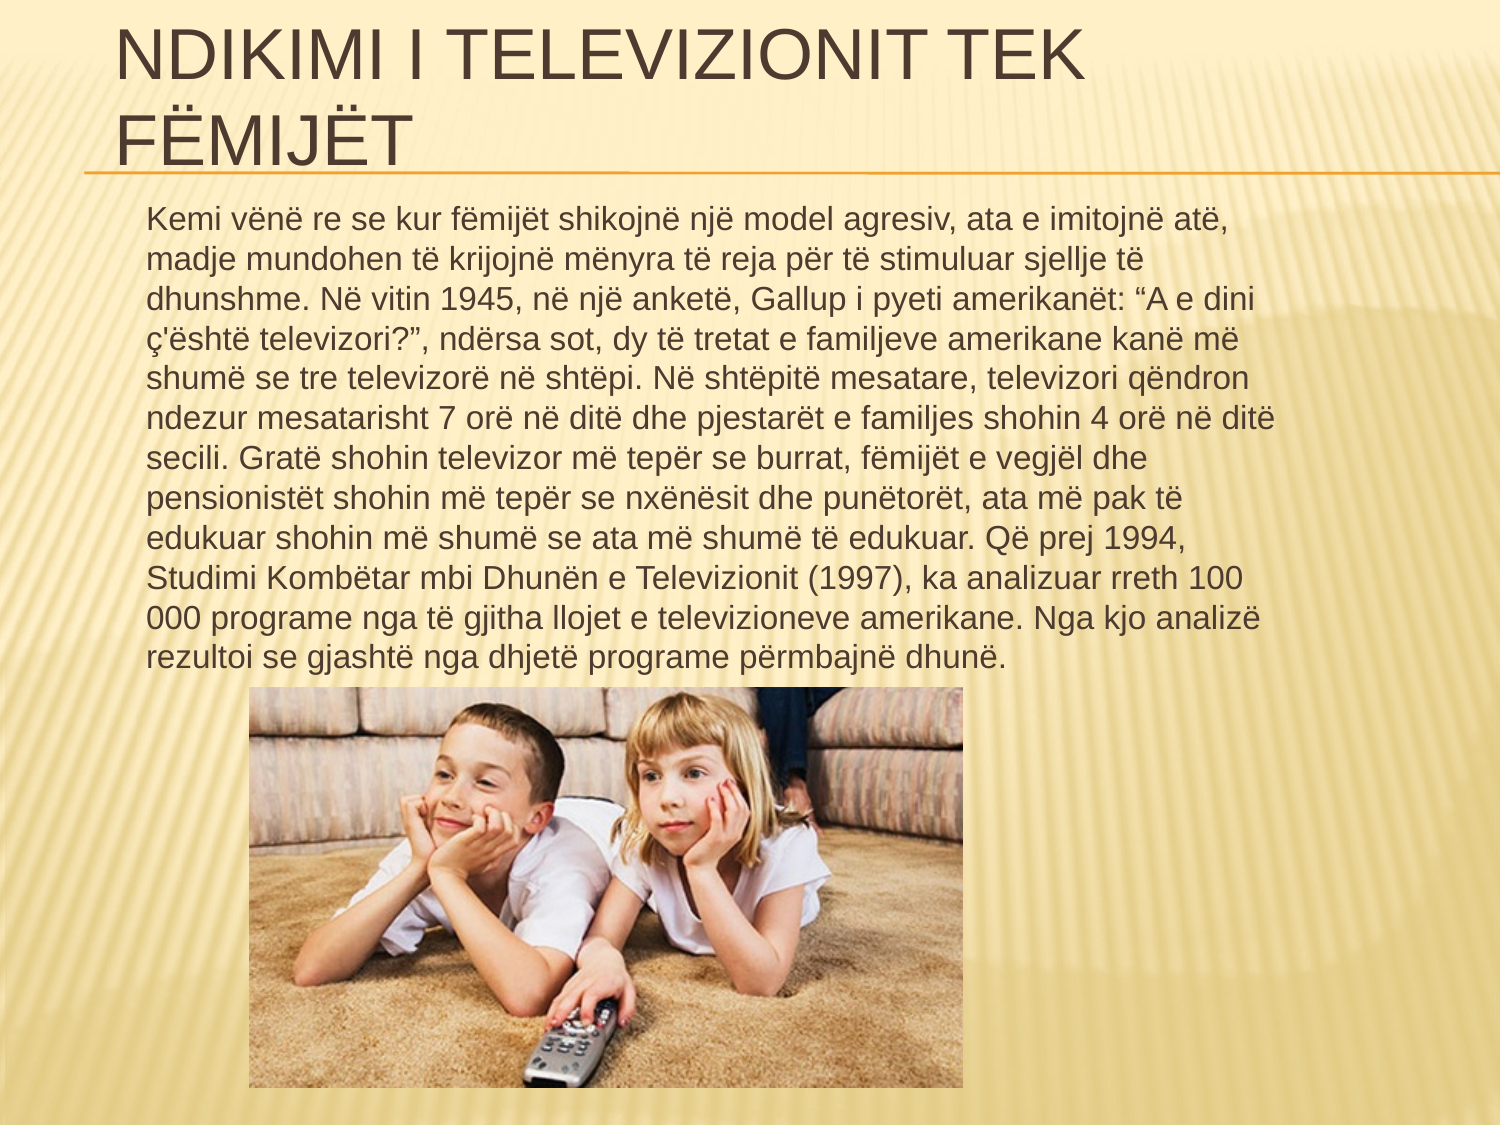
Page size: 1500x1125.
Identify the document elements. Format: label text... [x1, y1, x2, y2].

list Kemi vënë re se kur fëmijët shikojnë një model agresiv, ata e imitojnë atë, madje mundohen të krijojnë mënyra të reja për të stimuluar sjellje të dhunshme. Në vitin 1945, në një anketë, Gallup i pyeti amerikanët: “A e dini ç'është televizori?”, ndërsa sot, dy të tretat e familjeve amerikane kanë më shumë se tre televizorë në shtëpi. Në shtëpitë mesatare, televizori qëndron ndezur mesatarisht 7 orë në ditë dhe pjestarët e familjes shohin 4 orë në ditë secili. Gratë shohin televizor më tepër se burrat, fëmijët e vegjël dhe pensionistët shohin më tepër se nxënësit dhe punëtorët, ata më pak të edukuar shohin më shumë se ata më shumë të edukuar. Që prej 1994, Studimi Kombëtar mbi Dhunën e Televizionit (1997), ka analizuar rreth 100 000 programe nga të gjitha llojet e televizioneve amerikane. Nga kjo analizë rezultoi se gjashtë nga dhjetë programe përmbajnë dhunë. [75, 149, 1300, 738]
title NDIKIMI I TELEVIZIONIT TEK FËMIJËT [99, 0, 1325, 188]
picture [249, 687, 963, 1088]
